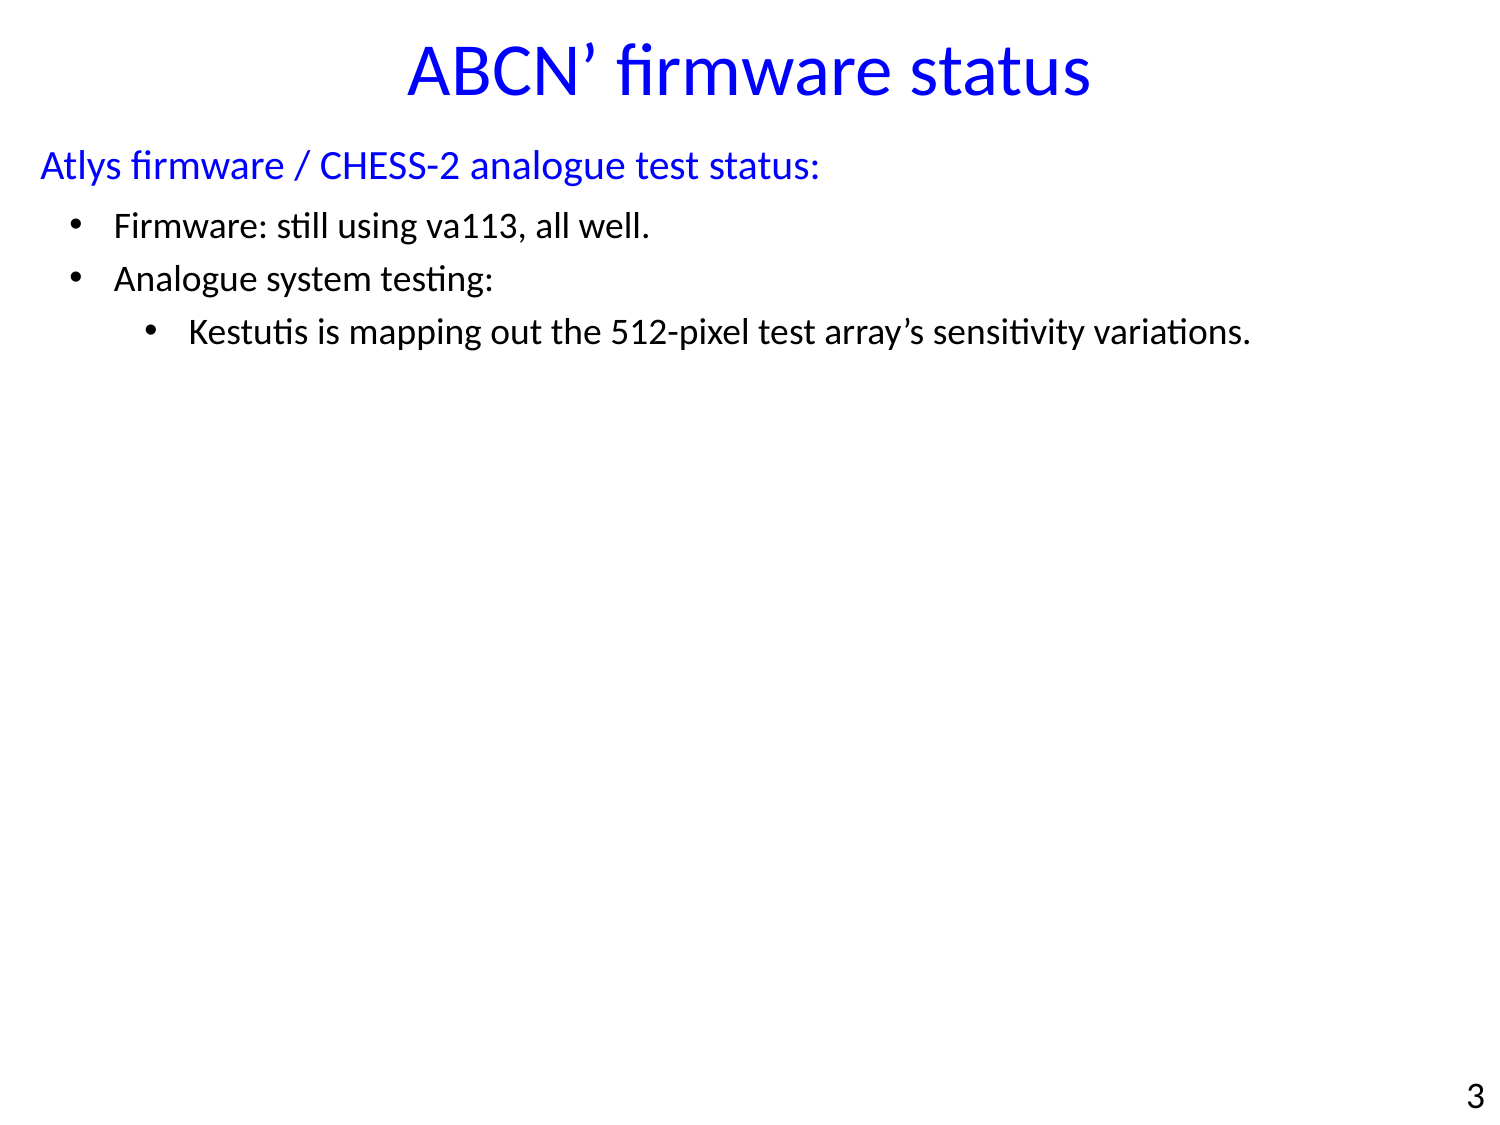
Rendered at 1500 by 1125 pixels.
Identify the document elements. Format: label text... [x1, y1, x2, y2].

text_box ABCN’ firmware status [74, 19, 1425, 113]
slide_number 3 [1387, 1063, 1500, 1124]
text_box Atlys firmware / CHESS-2 analogue test status: Firmware: still using va113, all well. Analogue system testing: Kestutis is mapping out the 512-pixel test array’s sensitivity variations. [25, 130, 1469, 413]
